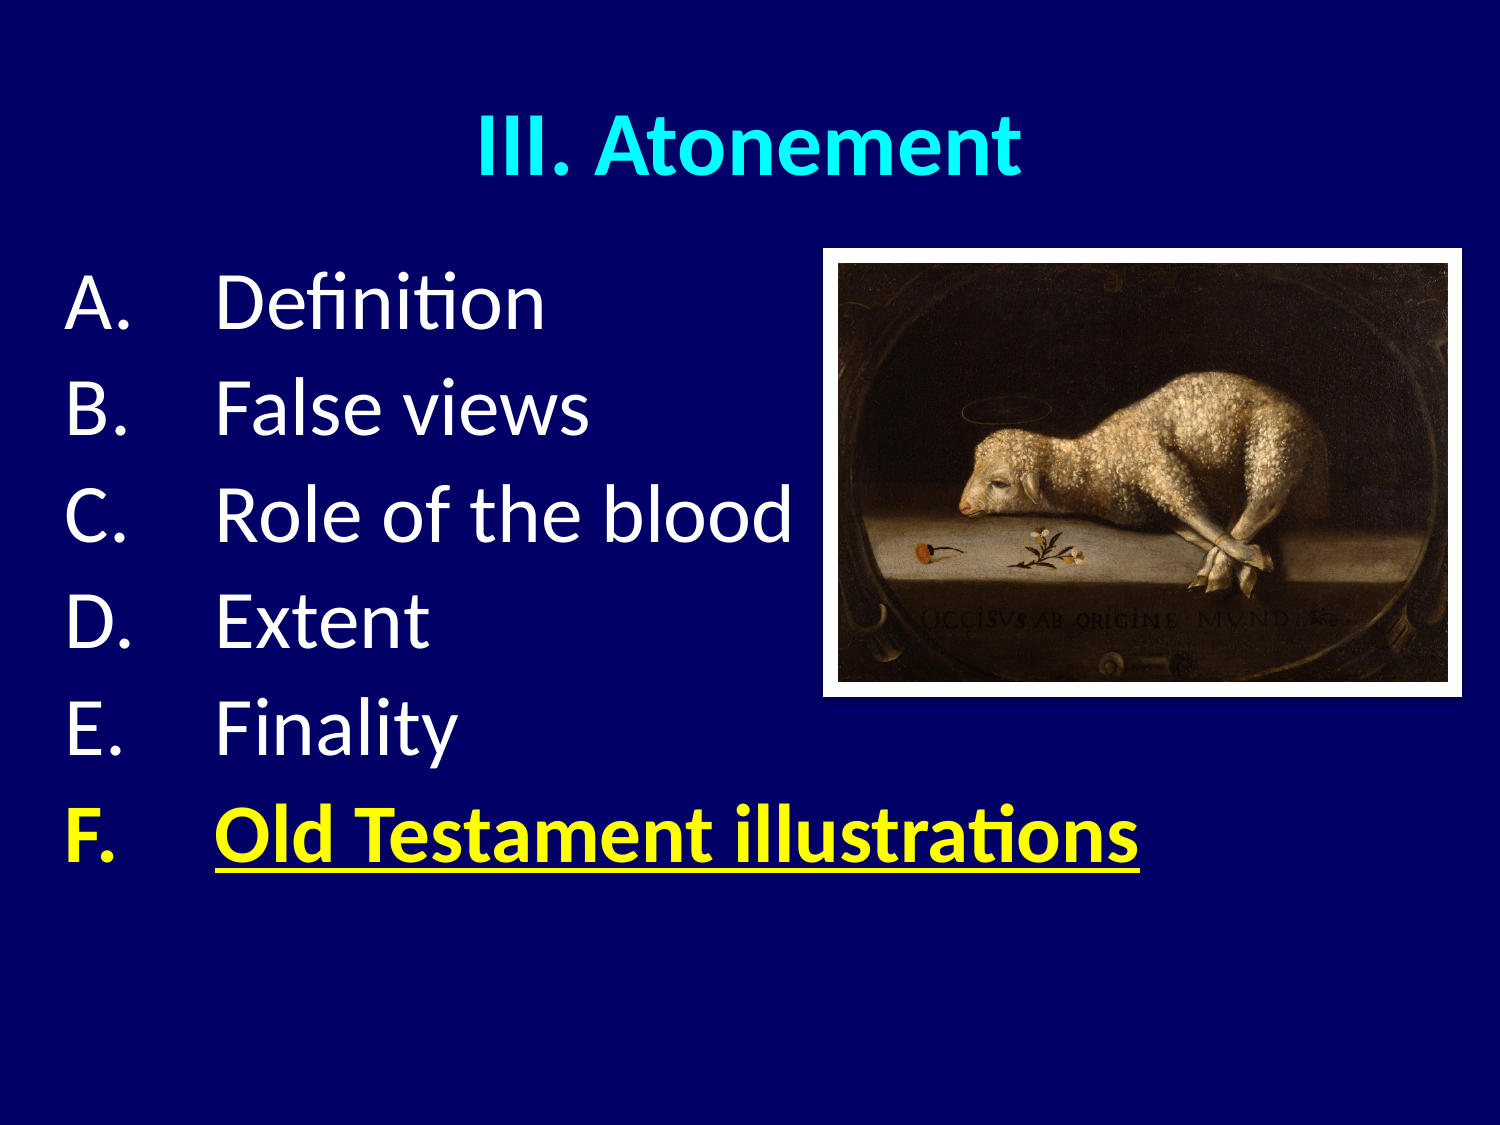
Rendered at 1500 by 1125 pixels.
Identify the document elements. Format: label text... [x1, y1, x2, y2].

text_box Definition False views Role of the blood Extent Finality Old Testament illustrations [49, 249, 1313, 993]
picture [837, 262, 1449, 683]
title III. Atonement [75, 45, 1425, 233]
